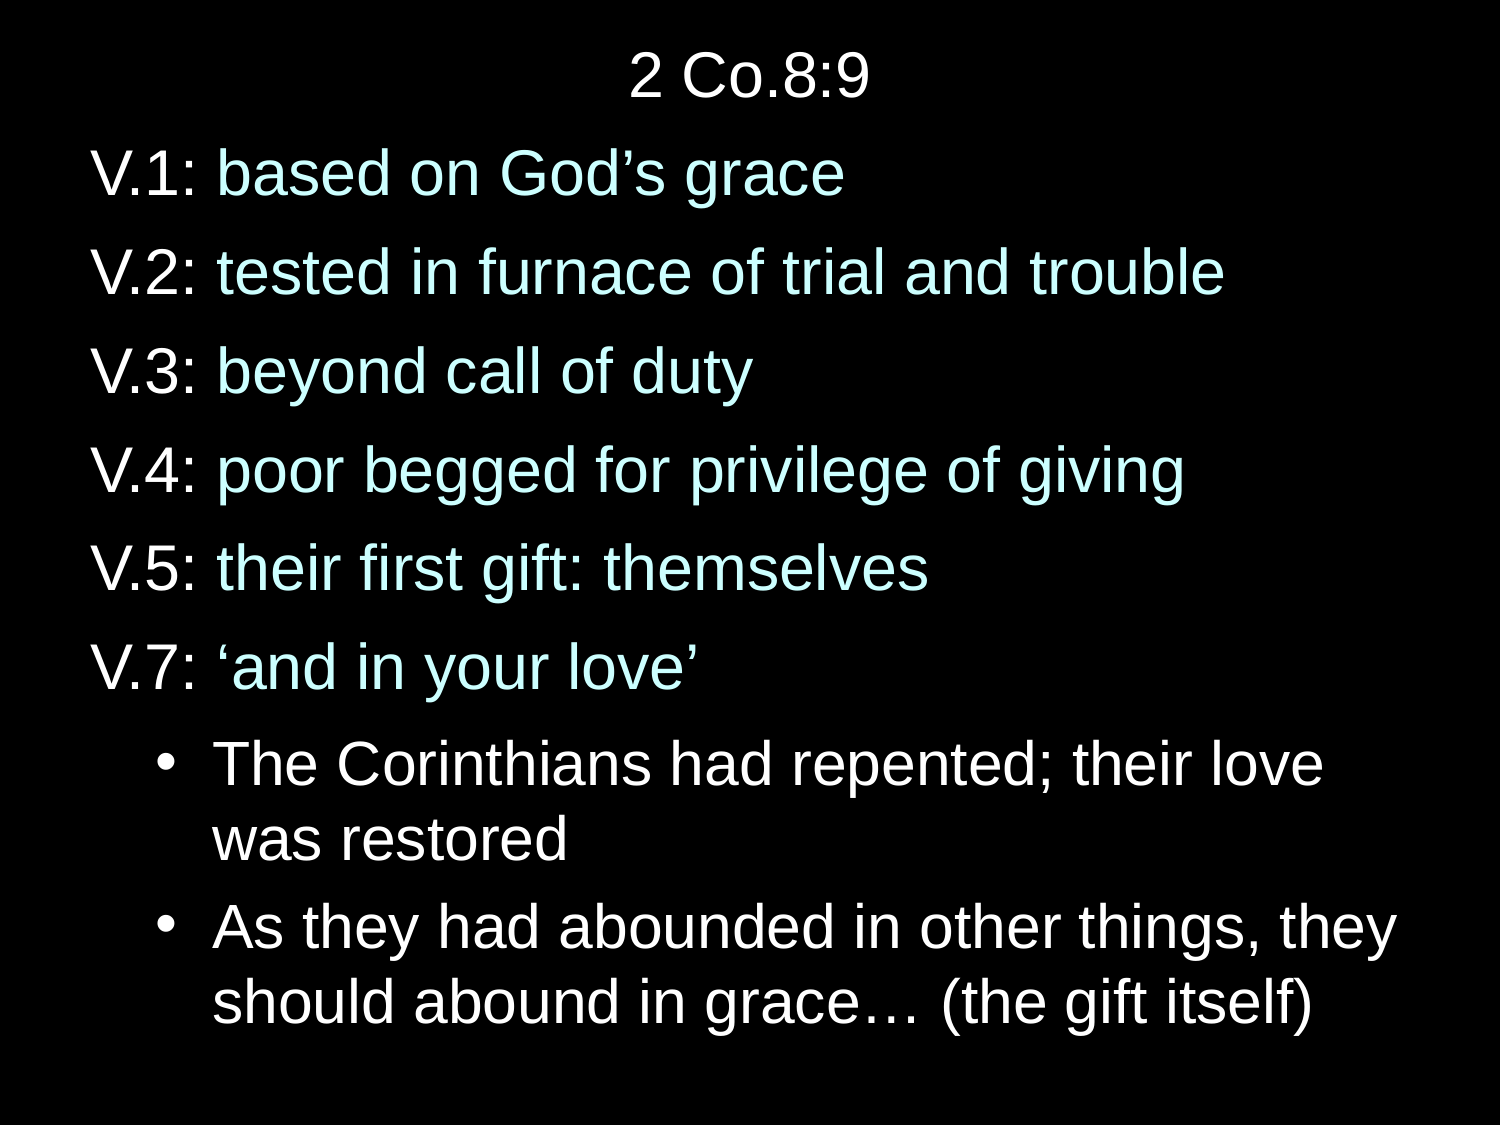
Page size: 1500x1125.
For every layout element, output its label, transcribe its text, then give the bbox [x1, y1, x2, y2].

list 2 Co.8:9 V.1: based on God’s grace V.2: tested in furnace of trial and trouble V.3: beyond call of duty V.4: poor begged for privilege of giving V.5: their first gift: themselves V.7: ‘and in your love’ The Corinthians had repented; their love was restored As they had abounded in other things, they should abound in grace… (the gift itself) [75, 24, 1425, 1075]
